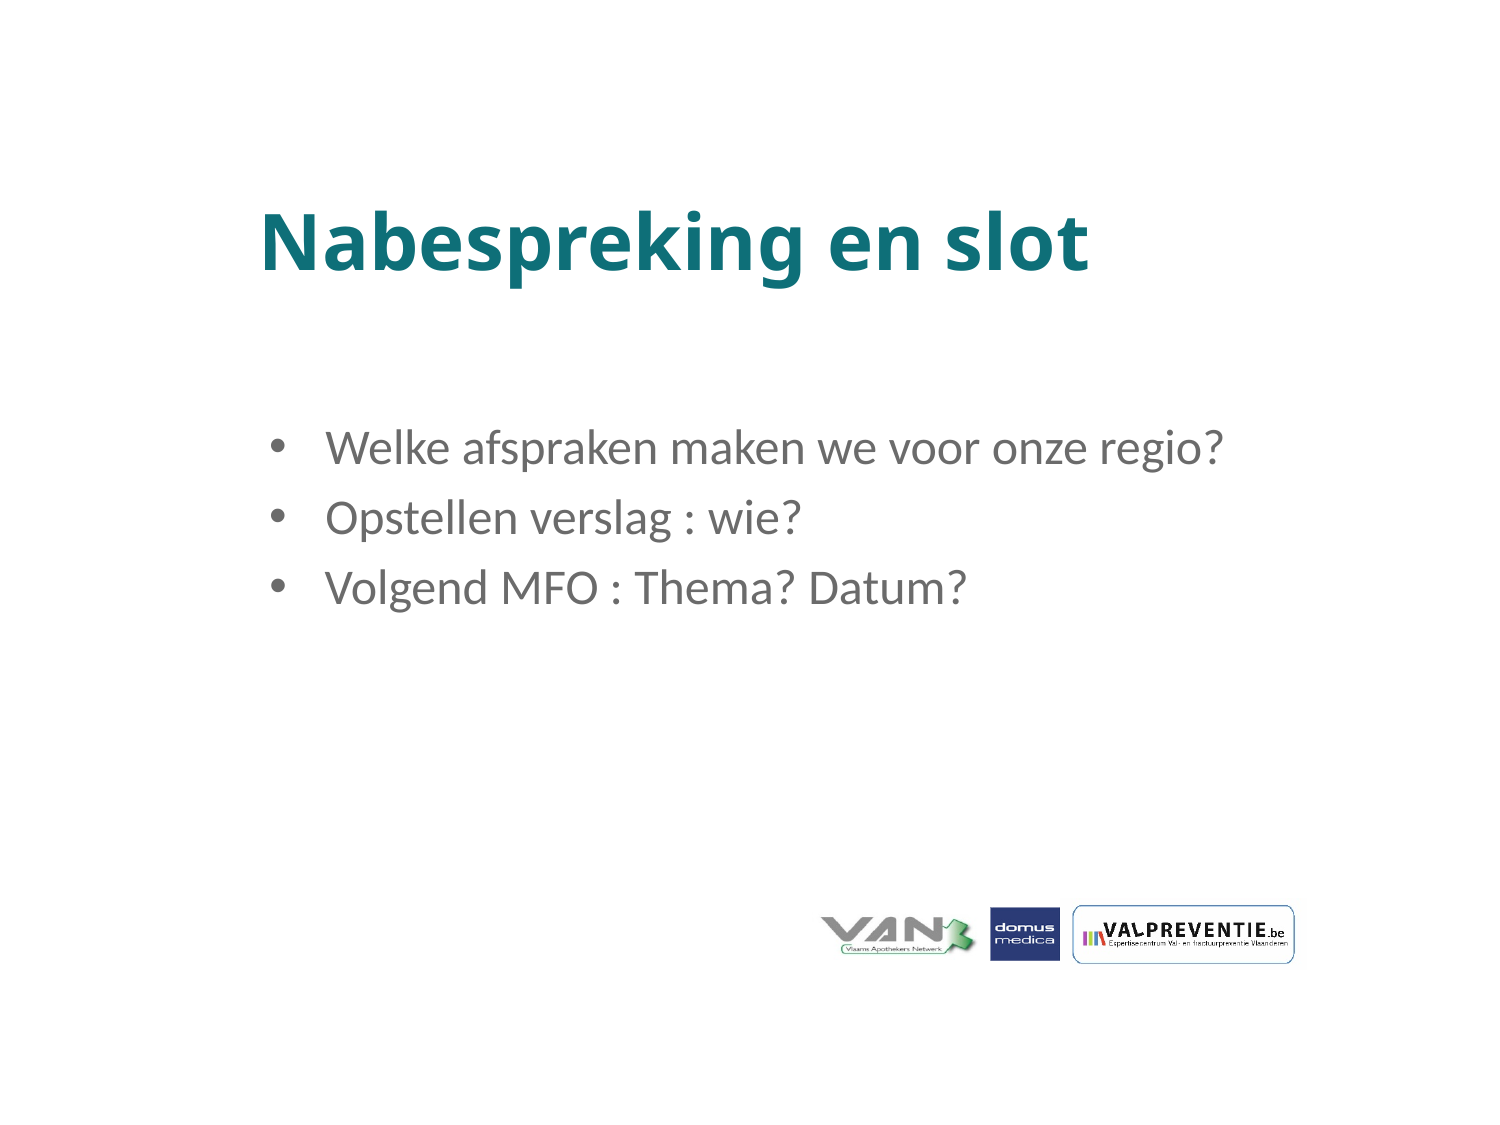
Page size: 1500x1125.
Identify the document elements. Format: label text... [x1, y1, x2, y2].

picture [812, 898, 1307, 970]
text_box Welke afspraken maken we voor onze regio? Opstellen verslag : wie? Volgend MFO : Thema? Datum? [243, 337, 1257, 895]
title Nabespreking en slot [243, 174, 1257, 315]
